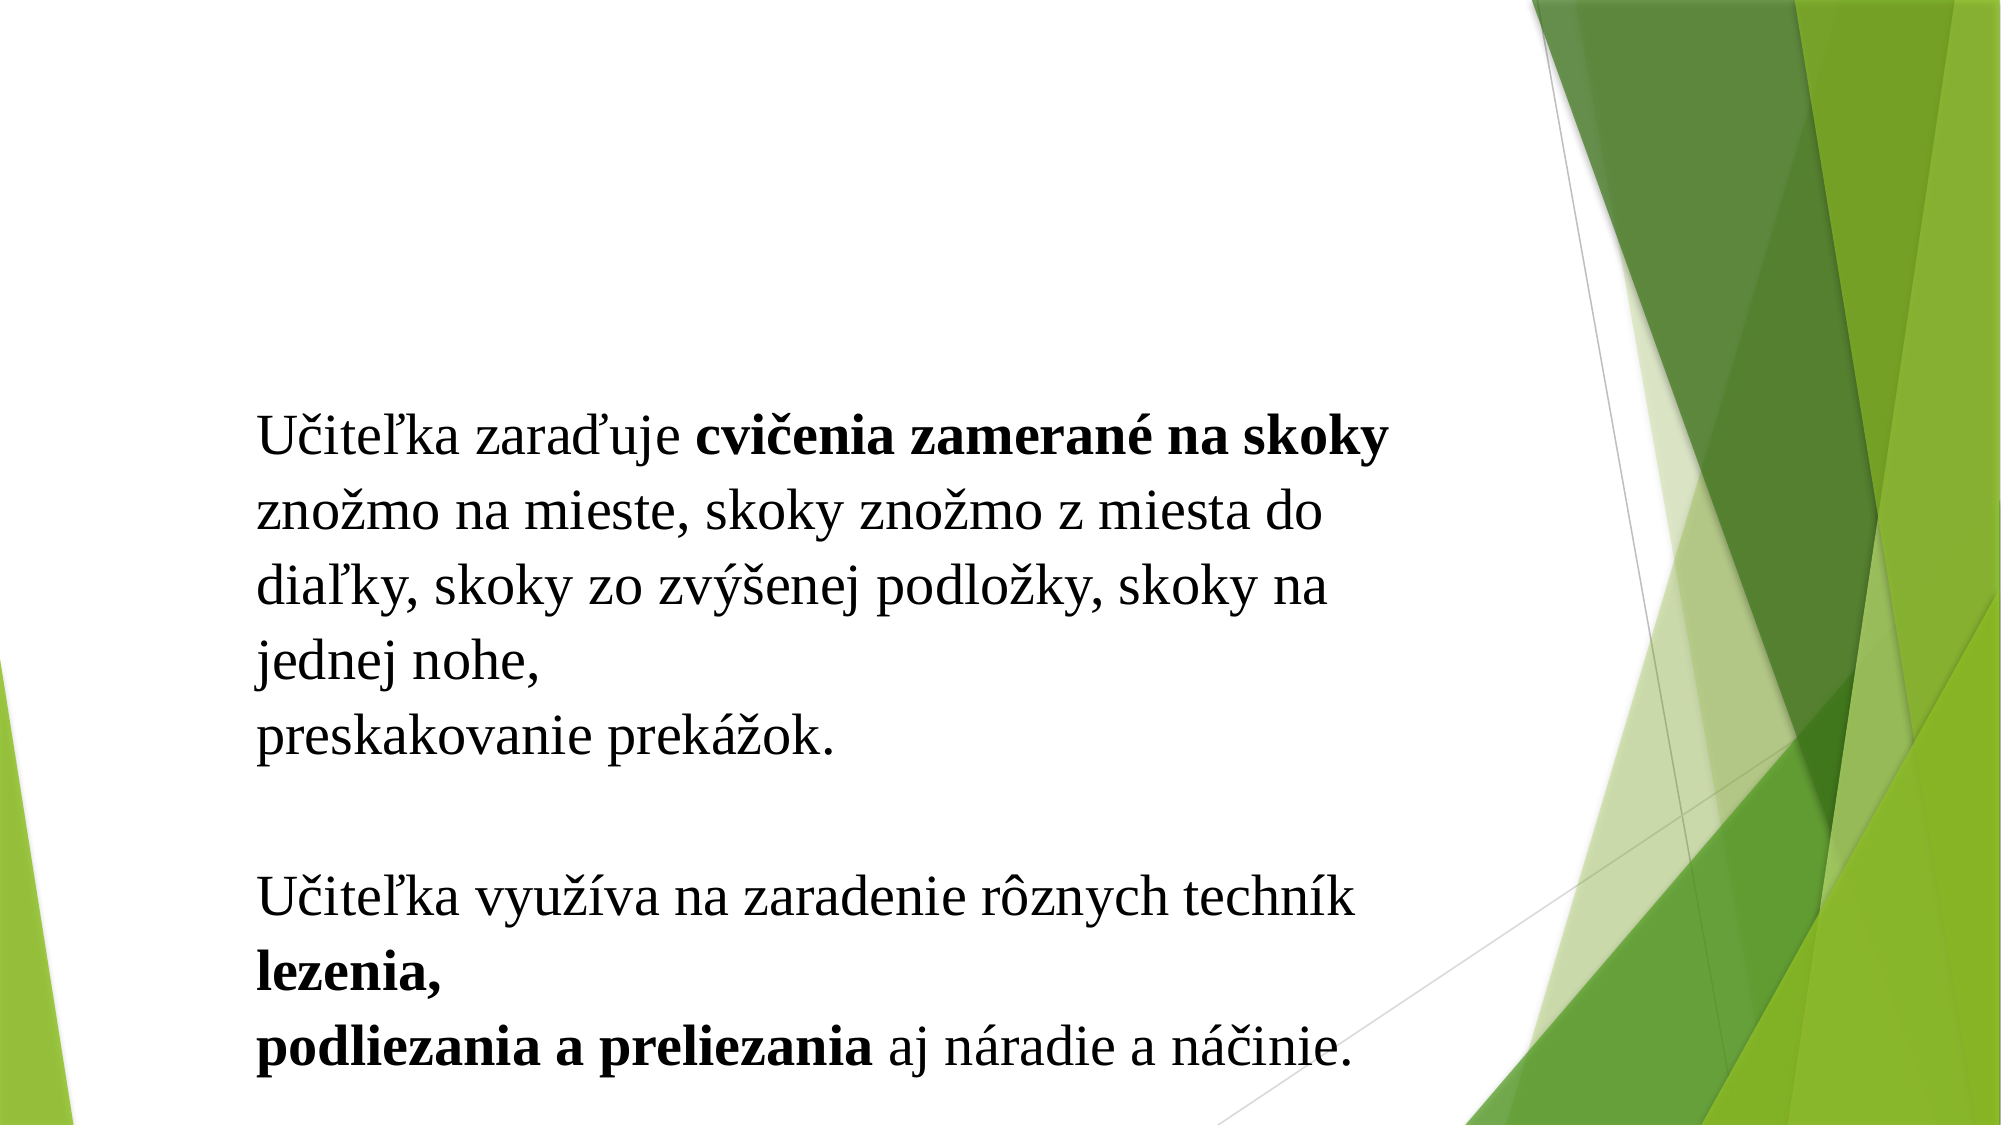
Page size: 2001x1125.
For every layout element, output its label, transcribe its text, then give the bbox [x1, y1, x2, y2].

text_box Učiteľka zaraďuje cvičenia zamerané na skoky znožmo na mieste, skoky znožmo z miesta do diaľky, skoky zo zvýšenej podložky, skoky na jednej nohe, preskakovanie prekážok. Učiteľka využíva na zaradenie rôznych techník lezenia, podliezania a preliezania aj náradie a náčinie. [241, 384, 1500, 1125]
